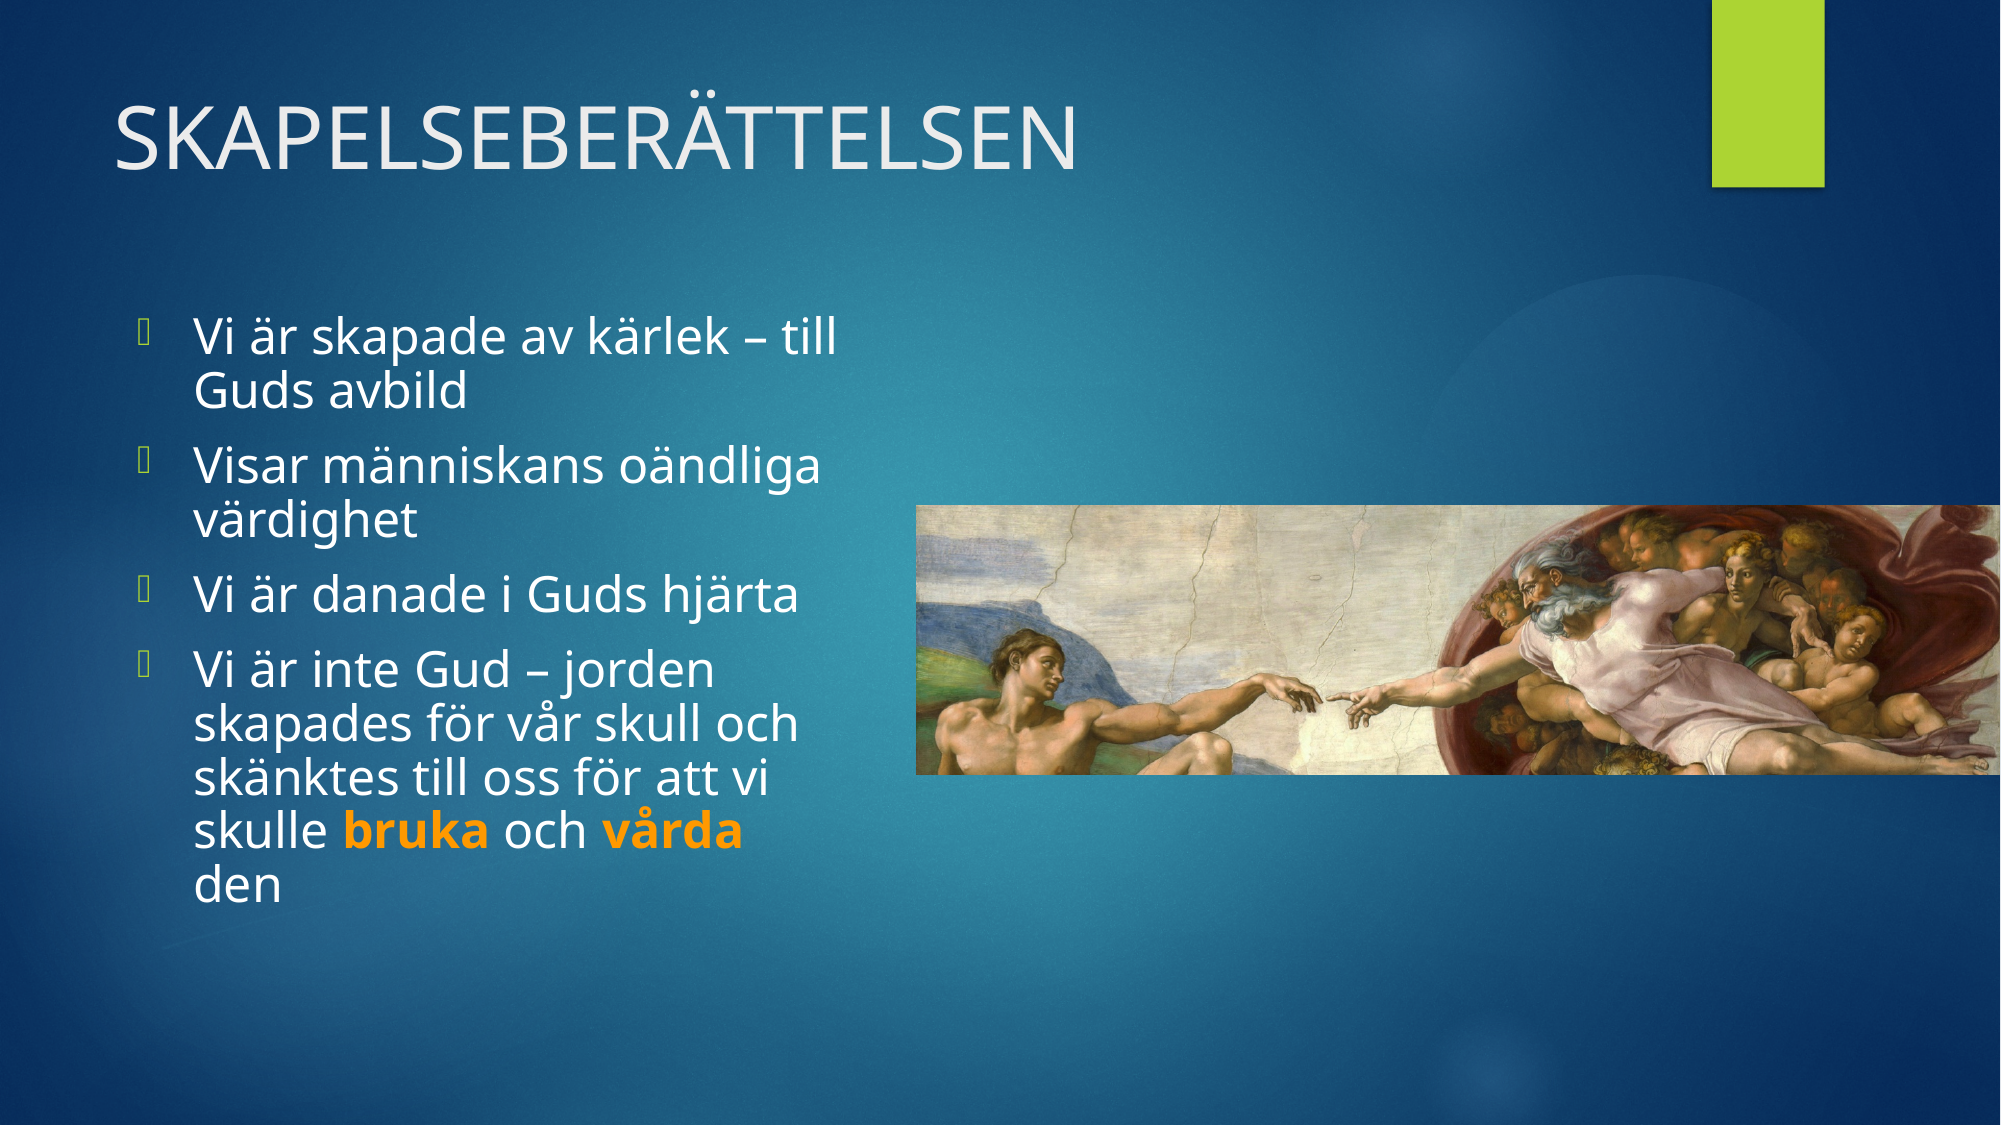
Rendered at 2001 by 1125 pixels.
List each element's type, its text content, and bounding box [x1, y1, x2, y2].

title SKAPELSEBERÄTTELSEN [105, 73, 1650, 305]
picture [0, 0, 2001, 1125]
list Vi är skapade av kärlek – till Guds avbild Visar människans oändliga värdighet Vi är danade i Guds hjärta Vi är inte Gud – jorden skapades för vår skull och skänktes till oss för att vi skulle bruka och vårda den [128, 303, 852, 1026]
